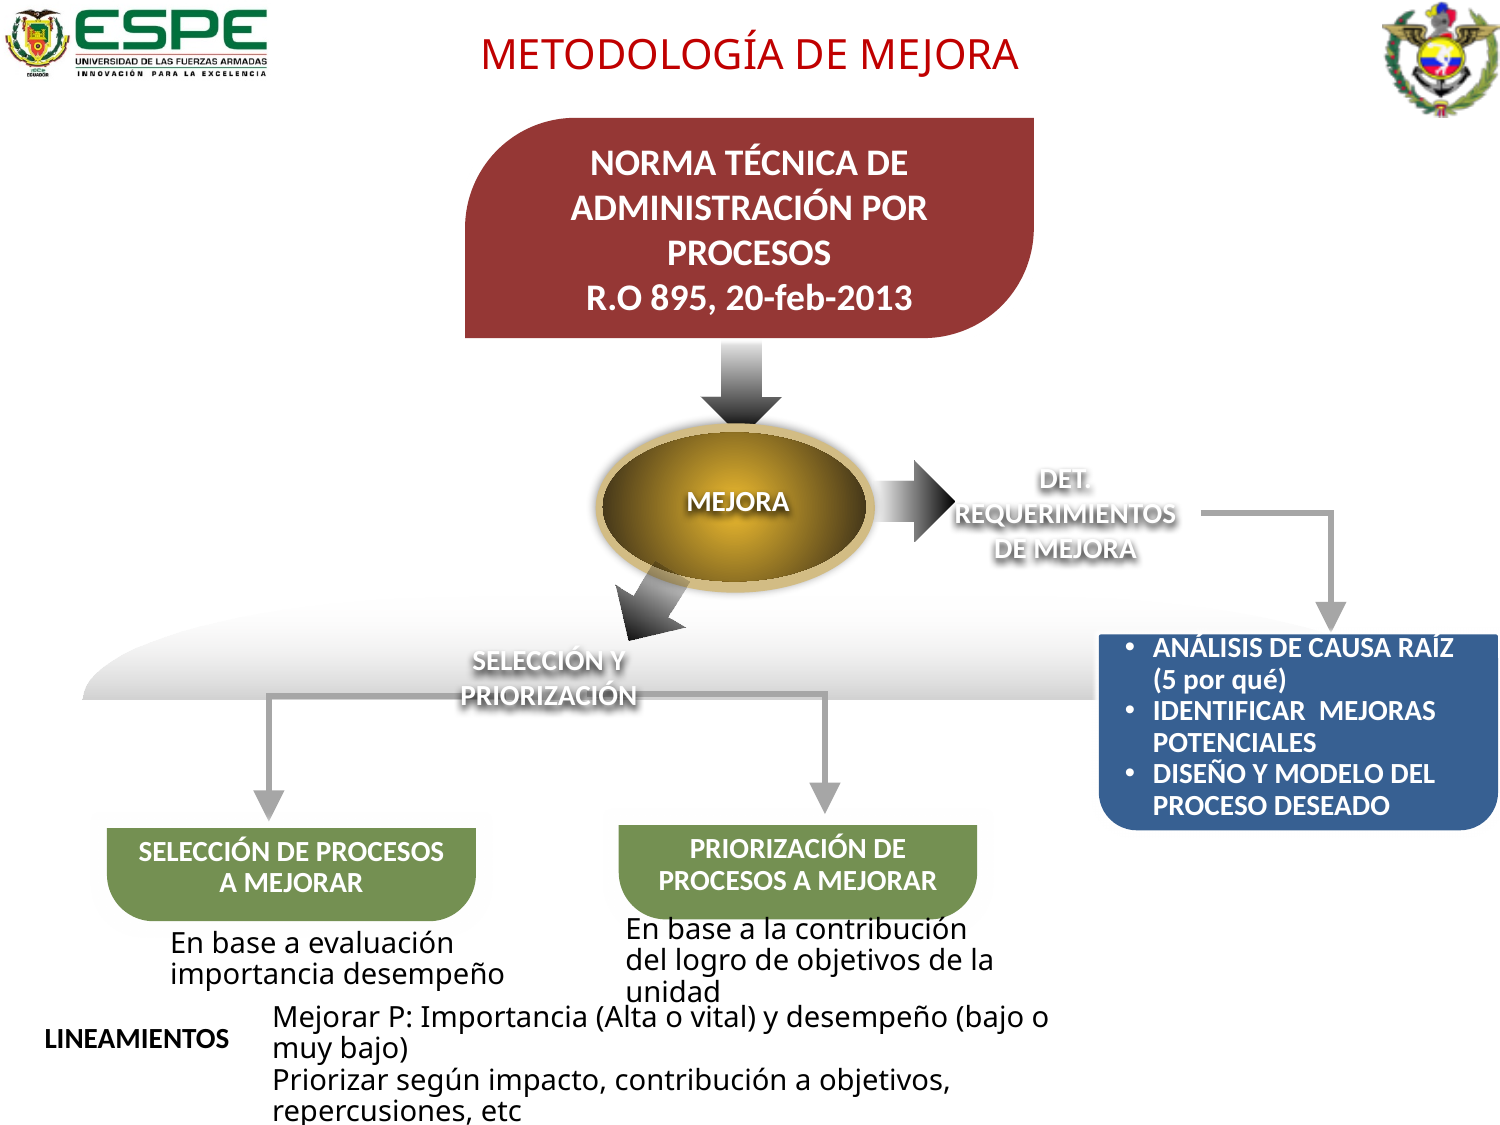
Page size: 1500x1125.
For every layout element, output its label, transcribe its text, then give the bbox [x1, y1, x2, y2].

picture [1382, 1, 1500, 118]
text_box En base a la contribución del logro de objetivos de la unidad [610, 922, 1027, 1002]
text_box METODOLOGÍA DE MEJORA [250, 20, 1249, 85]
text_box LINEAMIENTOS [29, 1012, 245, 1062]
text_box ANÁLISIS DE CAUSA RAÍZ (5 por qué) IDENTIFICAR MEJORAS POTENCIALES DISEÑO Y MODELO DEL PROCESO DESEADO [1418, 634, 1499, 831]
picture [0, 0, 277, 84]
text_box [82, 332, 1418, 922]
text_box Mejorar P: Importancia (Alta o vital) y desempeño (bajo o muy bajo) Priorizar según impacto, contribución a objetivos, repercusiones, etc [257, 1024, 1093, 1106]
text_box NORMA TÉCNICA DE ADMINISTRACIÓN POR PROCESOS R.O 895, 20-feb-2013 [465, 117, 1034, 332]
text_box En base a evaluación importancia desempeño [154, 922, 571, 1001]
